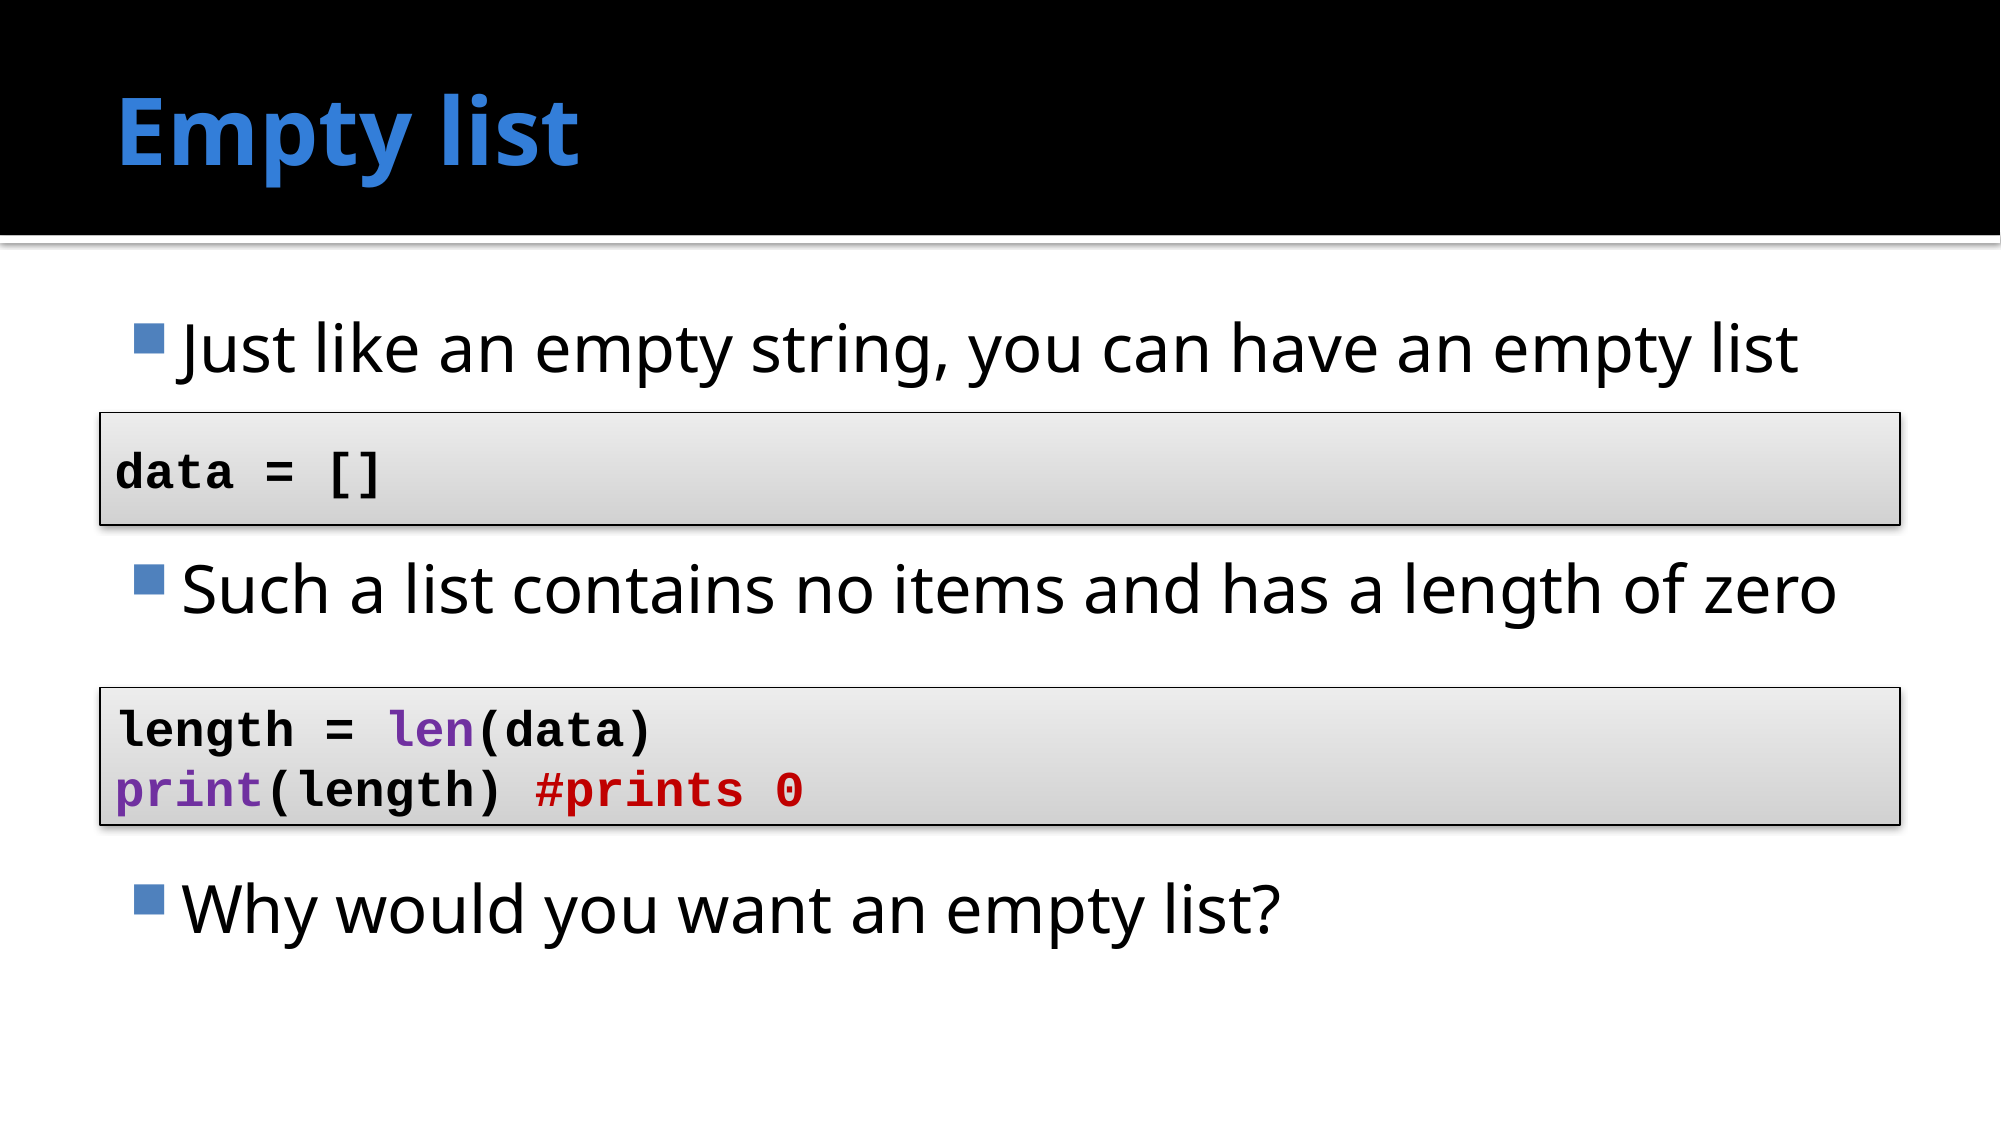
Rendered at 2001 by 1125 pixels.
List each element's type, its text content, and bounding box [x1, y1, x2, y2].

text_box data = [] [99, 412, 1901, 526]
text_box length = len(data) print(length) #prints 0 [99, 687, 1901, 826]
list Just like an empty string, you can have an empty list Such a list contains no items and has a length of zero Why would you want an empty list? [99, 533, 1900, 687]
list Just like an empty string, you can have an empty list Such a list contains no items and has a length of zero Why would you want an empty list? [99, 833, 1900, 1050]
list Just like an empty string, you can have an empty list Such a list contains no items and has a length of zero Why would you want an empty list? [99, 291, 1900, 412]
title Empty list [99, 25, 1900, 231]
